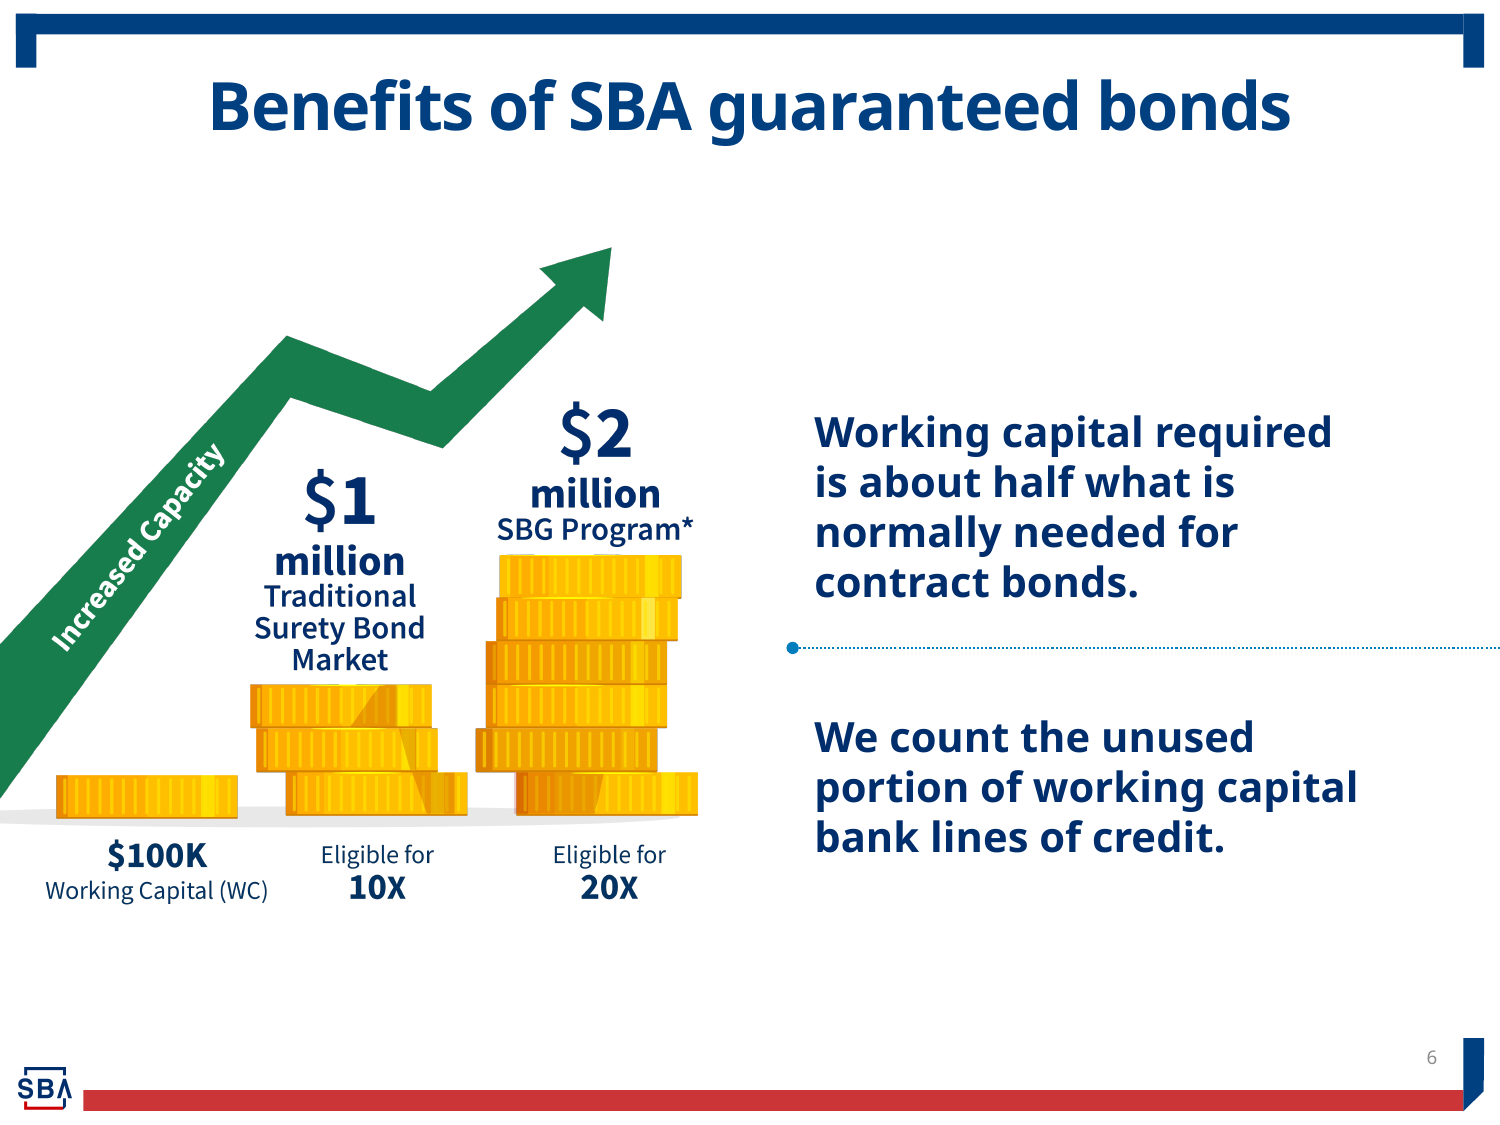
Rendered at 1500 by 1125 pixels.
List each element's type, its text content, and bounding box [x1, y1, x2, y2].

slide_number 6 [1114, 1028, 1453, 1089]
text_box Working capital required is about half what is normally needed for contract bonds. [814, 405, 1362, 606]
picture [0, 229, 746, 1110]
text_box We count the unused portion of working capital bank lines of credit. [814, 710, 1375, 861]
title Benefits of SBA guaranteed bonds [37, 65, 1464, 180]
